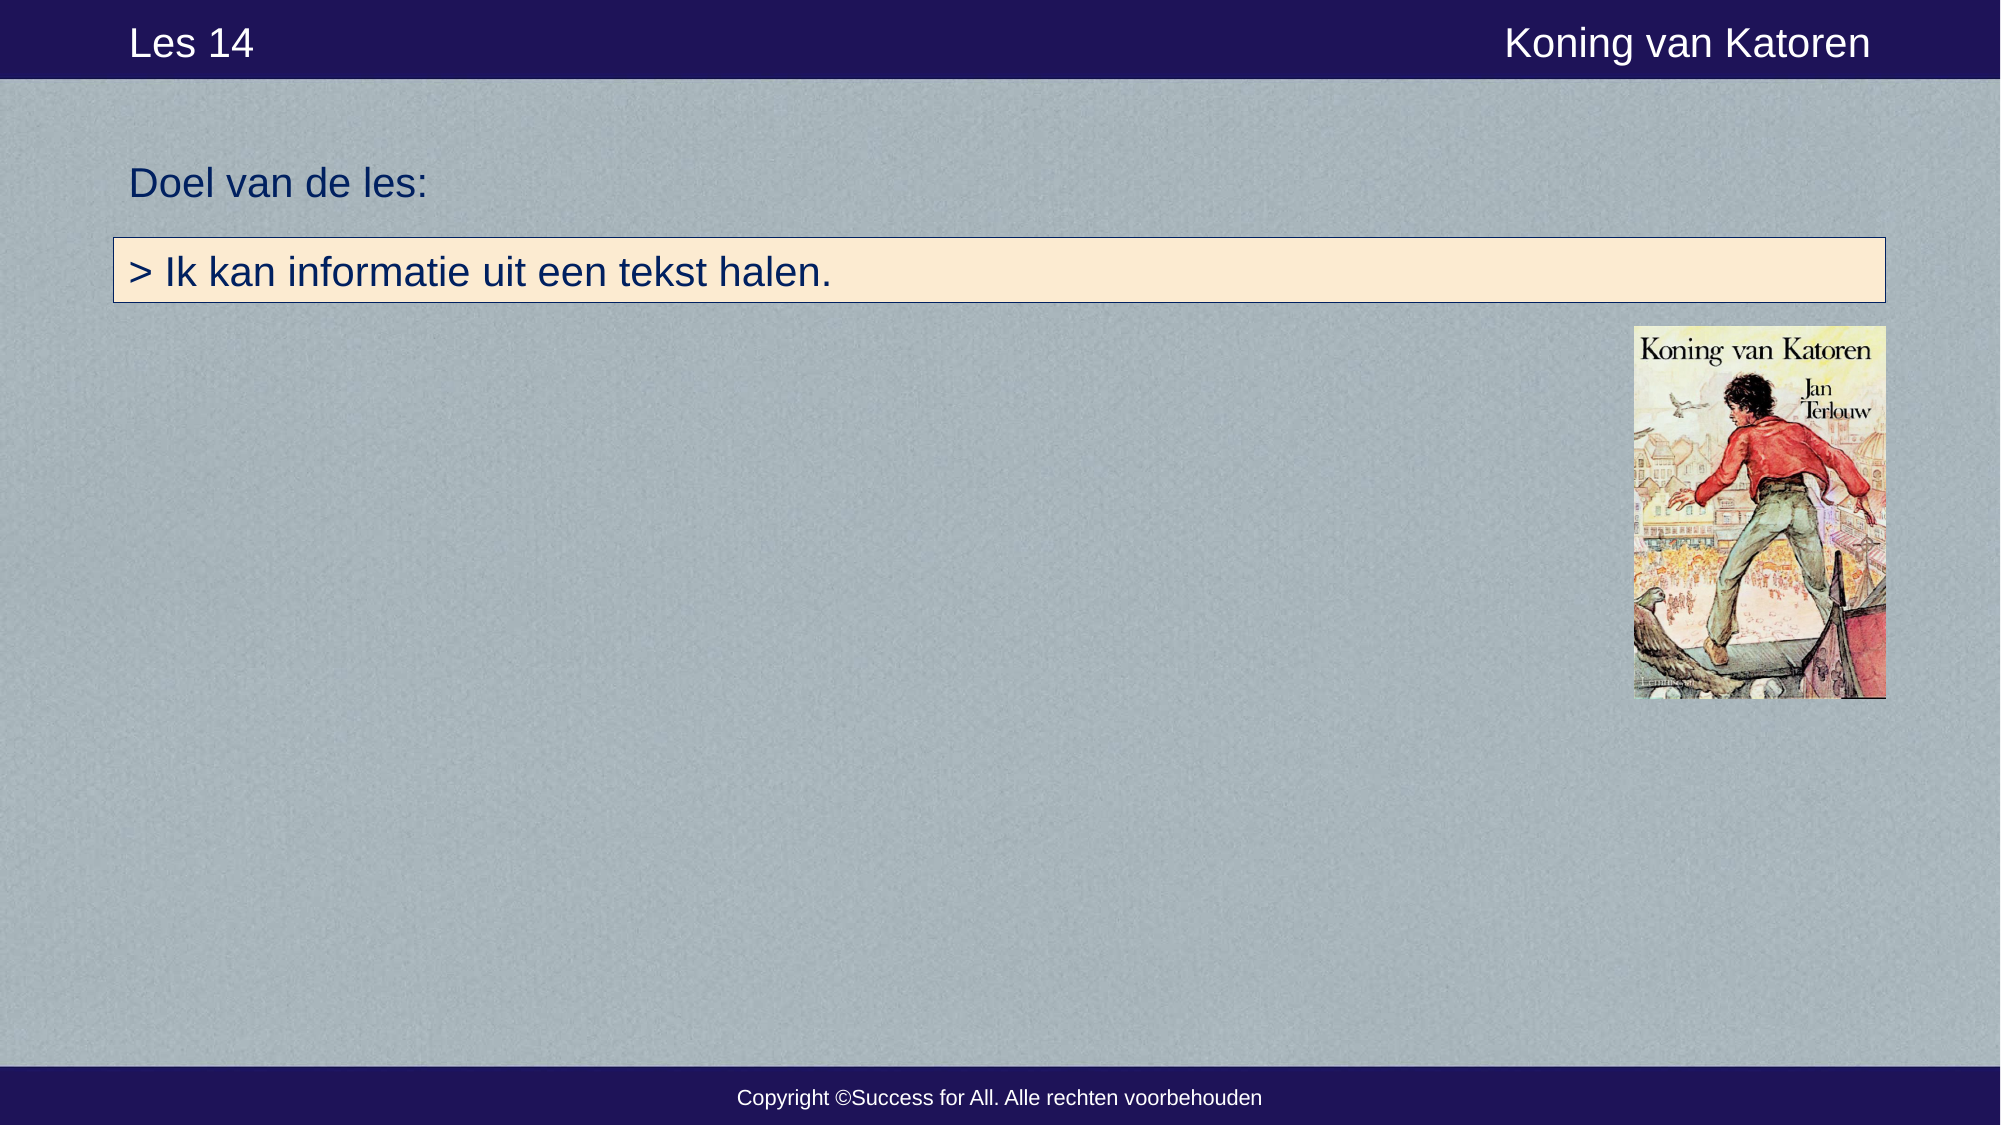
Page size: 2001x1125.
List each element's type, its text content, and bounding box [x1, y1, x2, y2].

text_box Doel van de les: [113, 148, 1635, 214]
text_box Copyright ©Success for All. Alle rechten voorbehouden [0, 1076, 2000, 1125]
text_box Les 14 [114, 8, 354, 73]
text_box > Ik kan informatie uit een tekst halen. [113, 237, 1886, 303]
text_box Koning van Katoren [999, 8, 1886, 73]
picture [0, 0, 2001, 1125]
